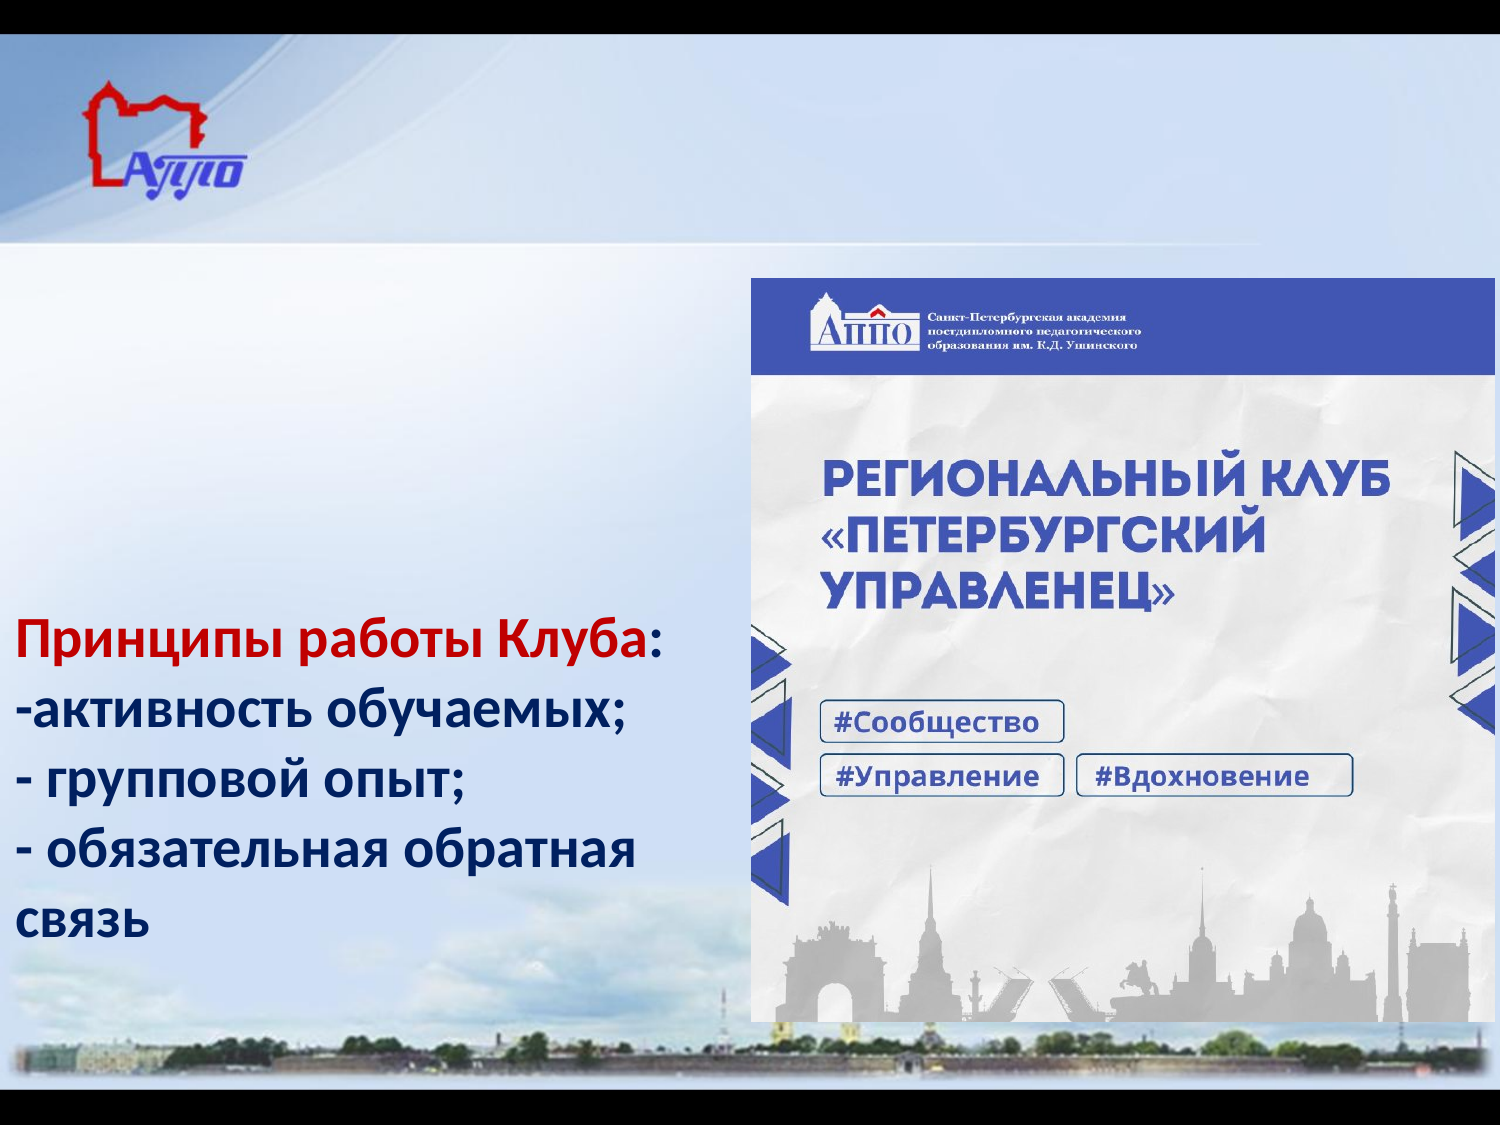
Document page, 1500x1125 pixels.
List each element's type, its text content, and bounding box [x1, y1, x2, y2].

picture [0, 0, 1500, 1125]
title Принципы работы Клуба: -активность обучаемых; - групповой опыт; - обязательная обратная связь [0, 526, 683, 1022]
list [751, 278, 1495, 1022]
